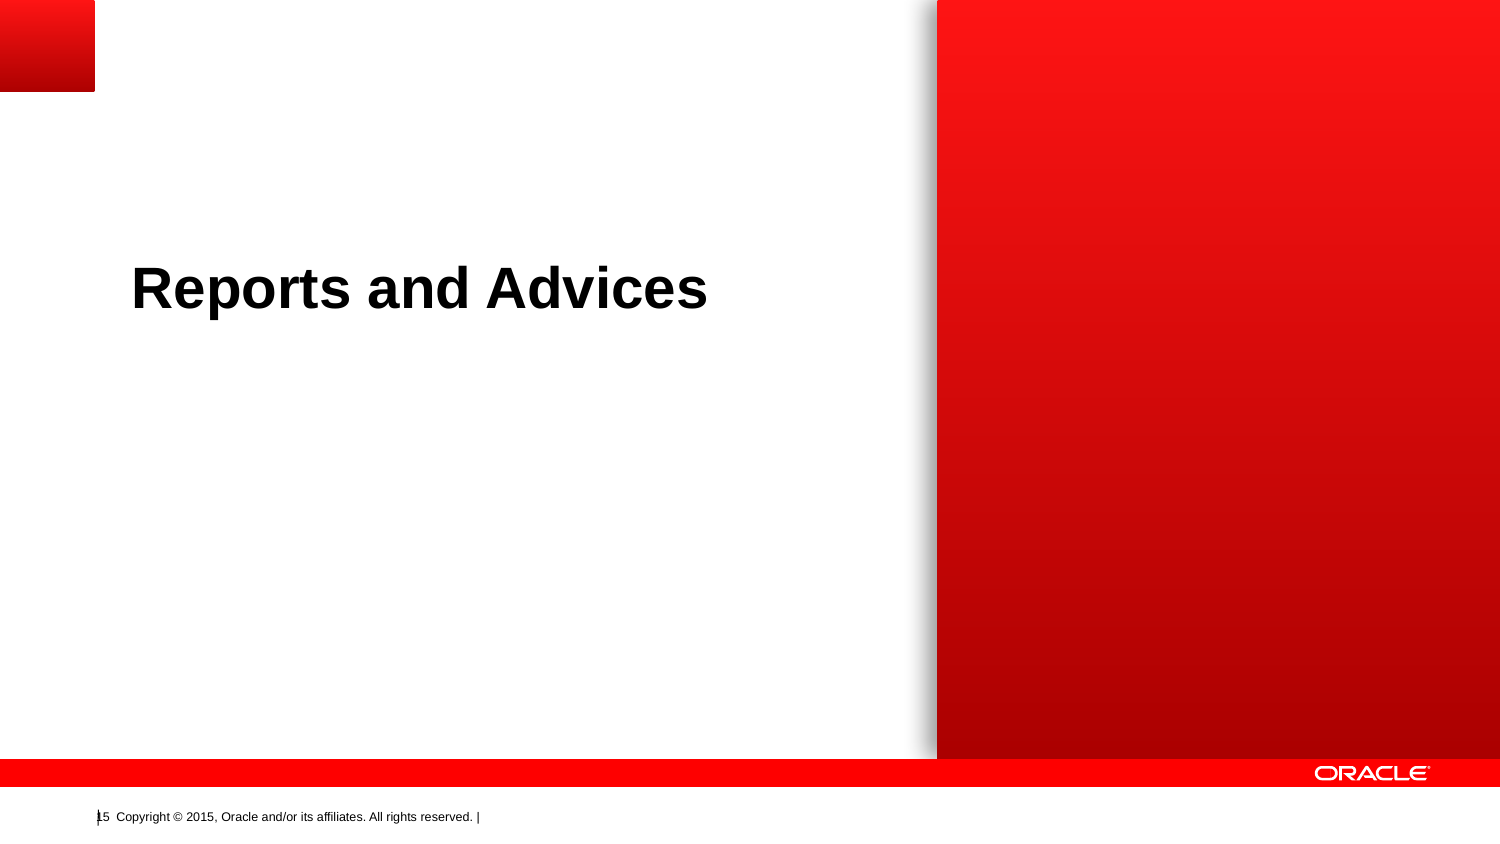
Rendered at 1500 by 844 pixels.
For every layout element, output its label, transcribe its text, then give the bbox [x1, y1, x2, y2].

picture [0, 759, 1500, 787]
title Reports and Advices [131, 257, 905, 439]
